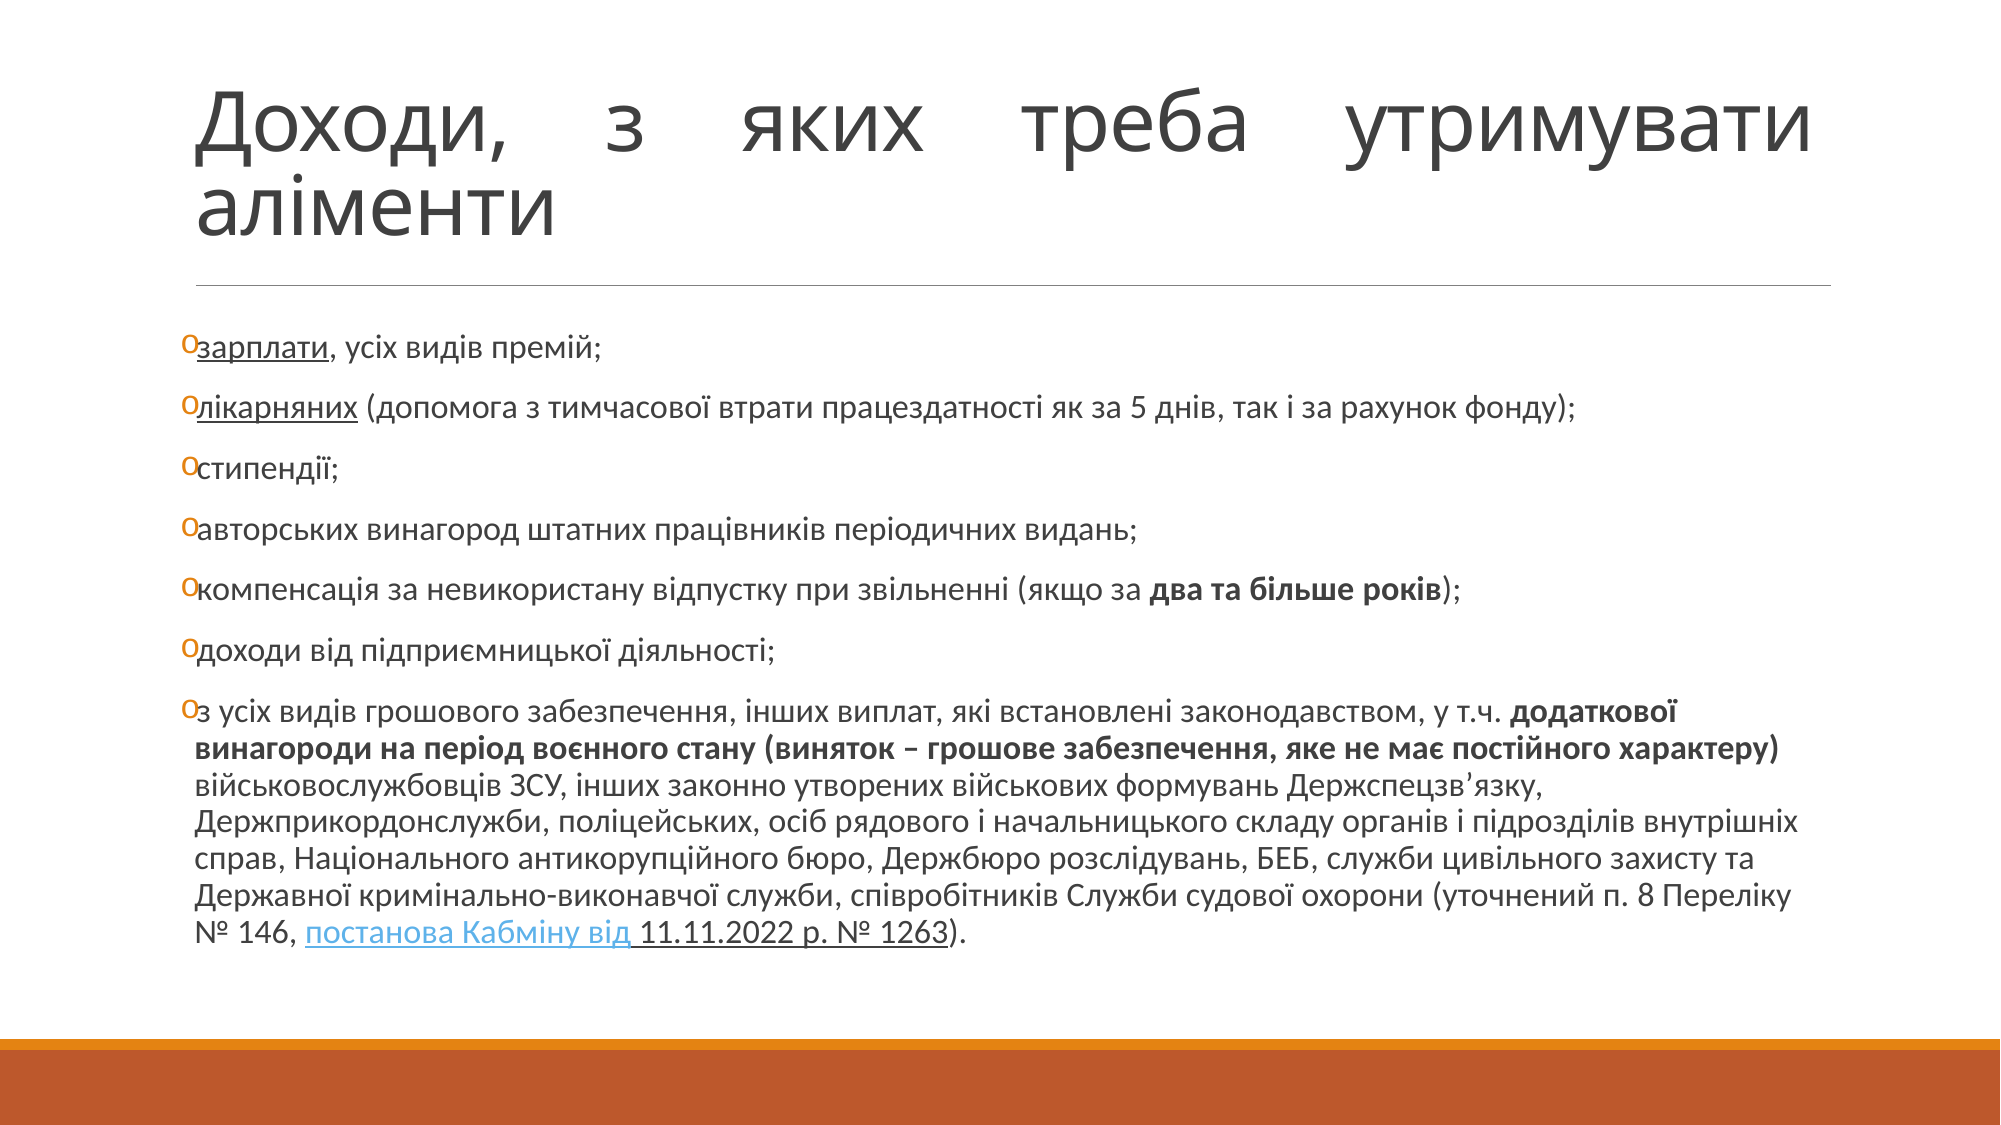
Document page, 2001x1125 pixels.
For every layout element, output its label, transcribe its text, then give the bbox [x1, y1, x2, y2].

title Доходи, з яких треба утримувати аліменти [180, 47, 1830, 261]
list зарплати, усіх видів премій; лікарняних (допомога з тимчасової втрати працездатності як за 5 днів, так і за рахунок фонду); стипендії; авторських винагород штатних працівників періодичних видань; компенсація за невикористану відпустку при звільненні (якщо за два та більше років); доходи від підприємницької діяльності; з усіх видів грошового забезпечення, інших виплат, які встановлені законодавством, у т.ч. додаткової винагороди на період воєнного стану (виняток – грошове забезпечення, яке не має постійного характеру) військовослужбовців ЗСУ, інших законно утворених військових формувань Держспецзвʼязку, Держприкордонслужби, поліцейських, осіб рядового і начальницького складу органів і підрозділів внутрішніх справ, Національного антикорупційного бюро, Держбюро розслідувань, БЕБ, служби цивільного захисту та Державної кримінально-виконавчої служби, співробітників Служби судової охорони (уточнений п. 8 Переліку № 146, постанова Кабміну від 11.11.2022 р. № 1263). [180, 321, 1830, 963]
